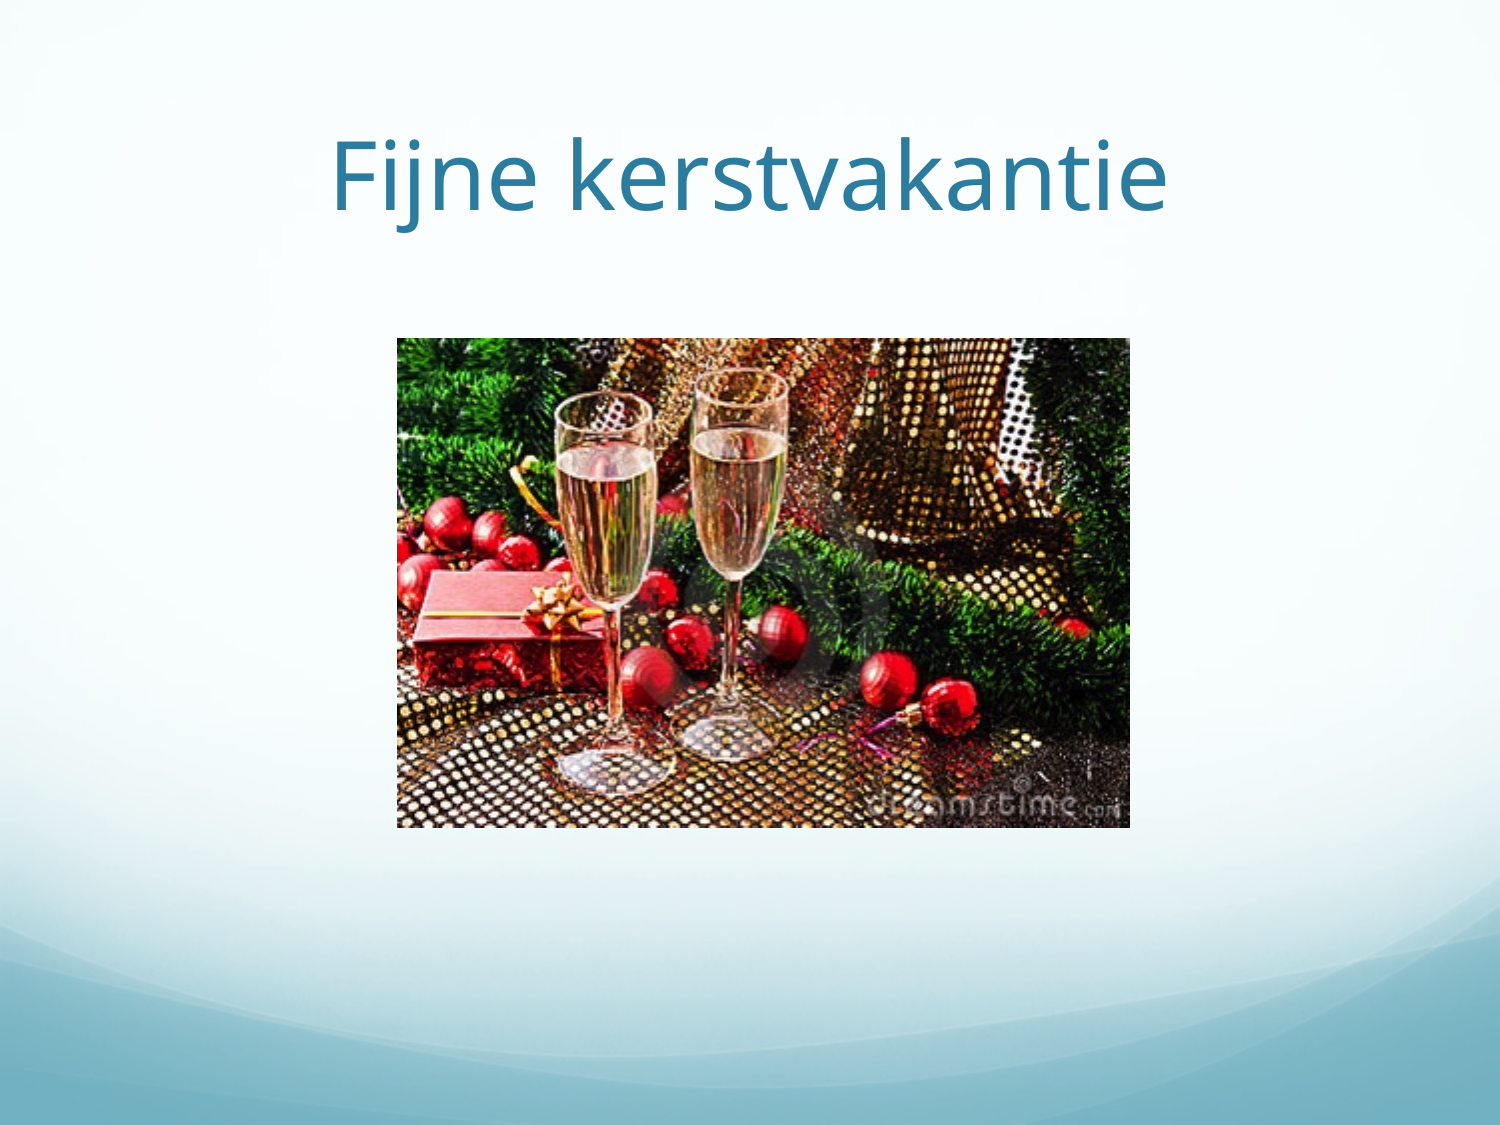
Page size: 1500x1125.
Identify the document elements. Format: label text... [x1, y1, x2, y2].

picture [396, 337, 1131, 828]
list [90, 262, 1410, 975]
title Fijne kerstvakantie [90, 17, 1410, 237]
